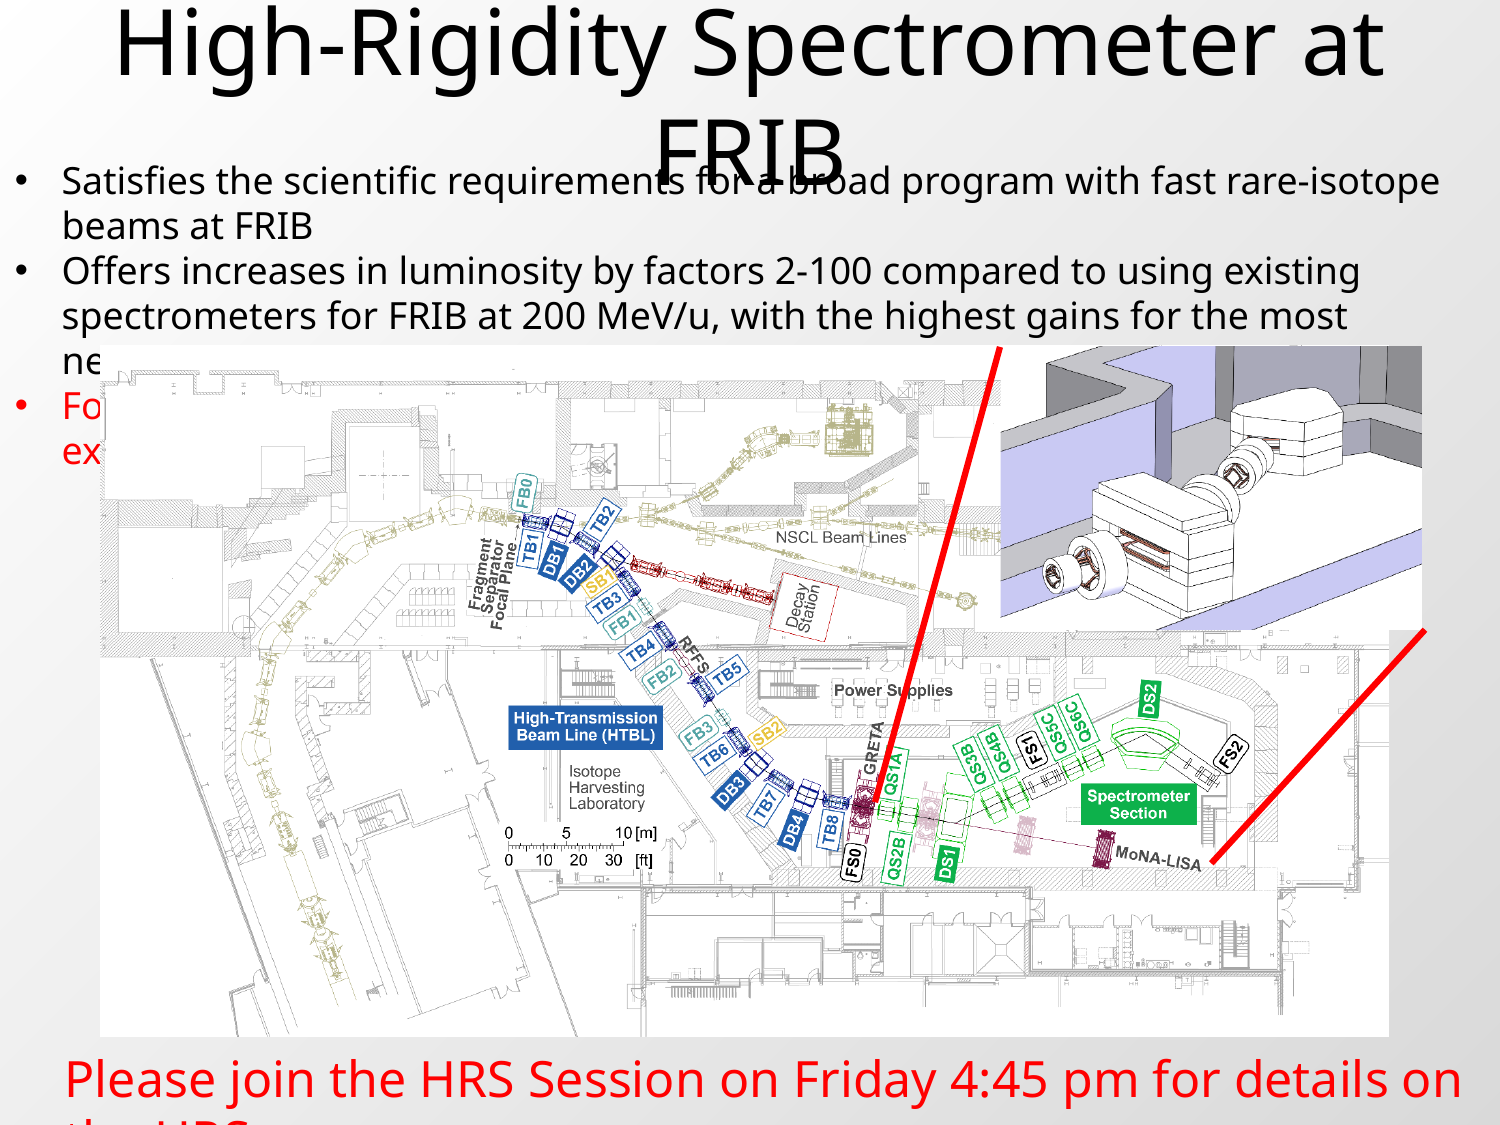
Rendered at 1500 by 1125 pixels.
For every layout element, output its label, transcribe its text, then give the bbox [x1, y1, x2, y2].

title High-Rigidity Spectrometer at FRIB [75, 24, 1425, 149]
text_box Satisfies the scientific requirements for a broad program with fast rare-isotope beams at FRIB Offers increases in luminosity by factors 2-100 compared to using existing spectrometers for FRIB at 200 MeV/u, with the highest gains for the most neutron-rich isotopes. For FRIB at 400 MeV/u, luminosity gains further increase, affecting ALL experiment types [0, 149, 1500, 480]
text_box Please join the HRS Session on Friday 4:45 pm for details on the HRS [49, 1040, 1488, 1125]
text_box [1211, 629, 1426, 864]
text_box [874, 346, 1001, 803]
picture [100, 345, 1423, 1038]
